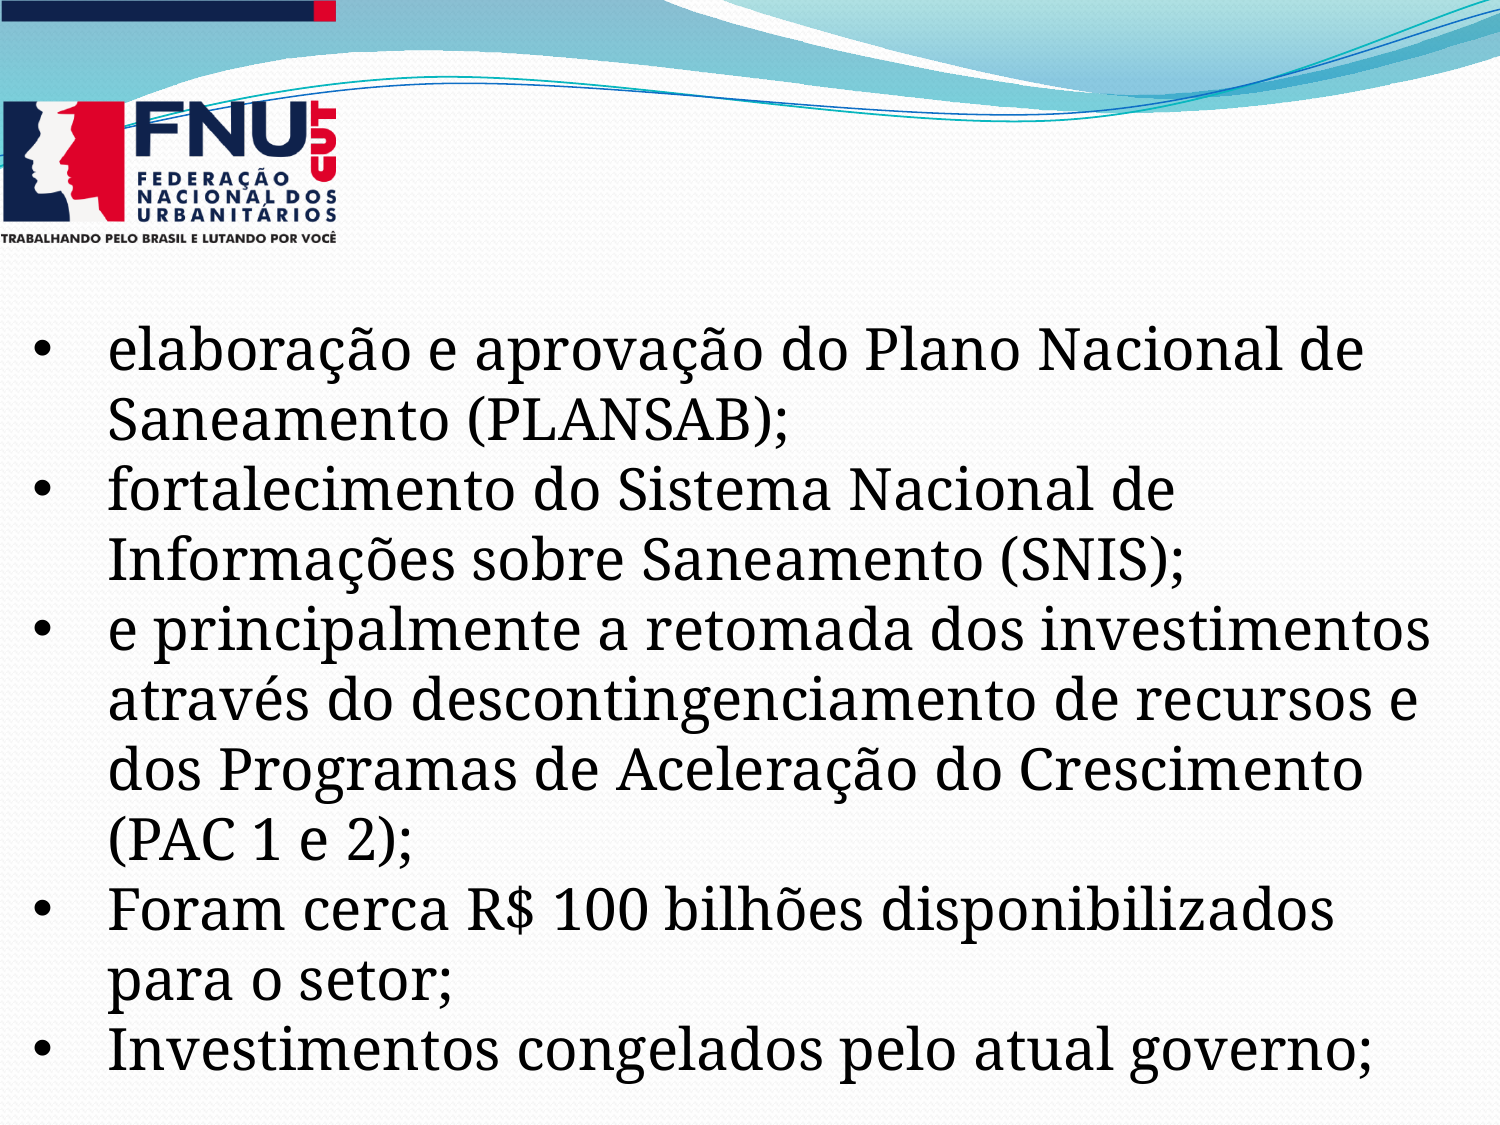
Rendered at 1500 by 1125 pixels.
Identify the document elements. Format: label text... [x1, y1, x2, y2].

picture [1, 0, 336, 244]
text_box elaboração e aprovação do Plano Nacional de Saneamento (PLANSAB); fortalecimento do Sistema Nacional de Informações sobre Saneamento (SNIS); e principalmente a retomada dos investimentos através do descontingenciamento de recursos e dos Programas de Aceleração do Crescimento (PAC 1 e 2); Foram cerca R$ 100 bilhões disponibilizados para o setor; Investimentos congelados pelo atual governo; [17, 305, 1483, 1090]
